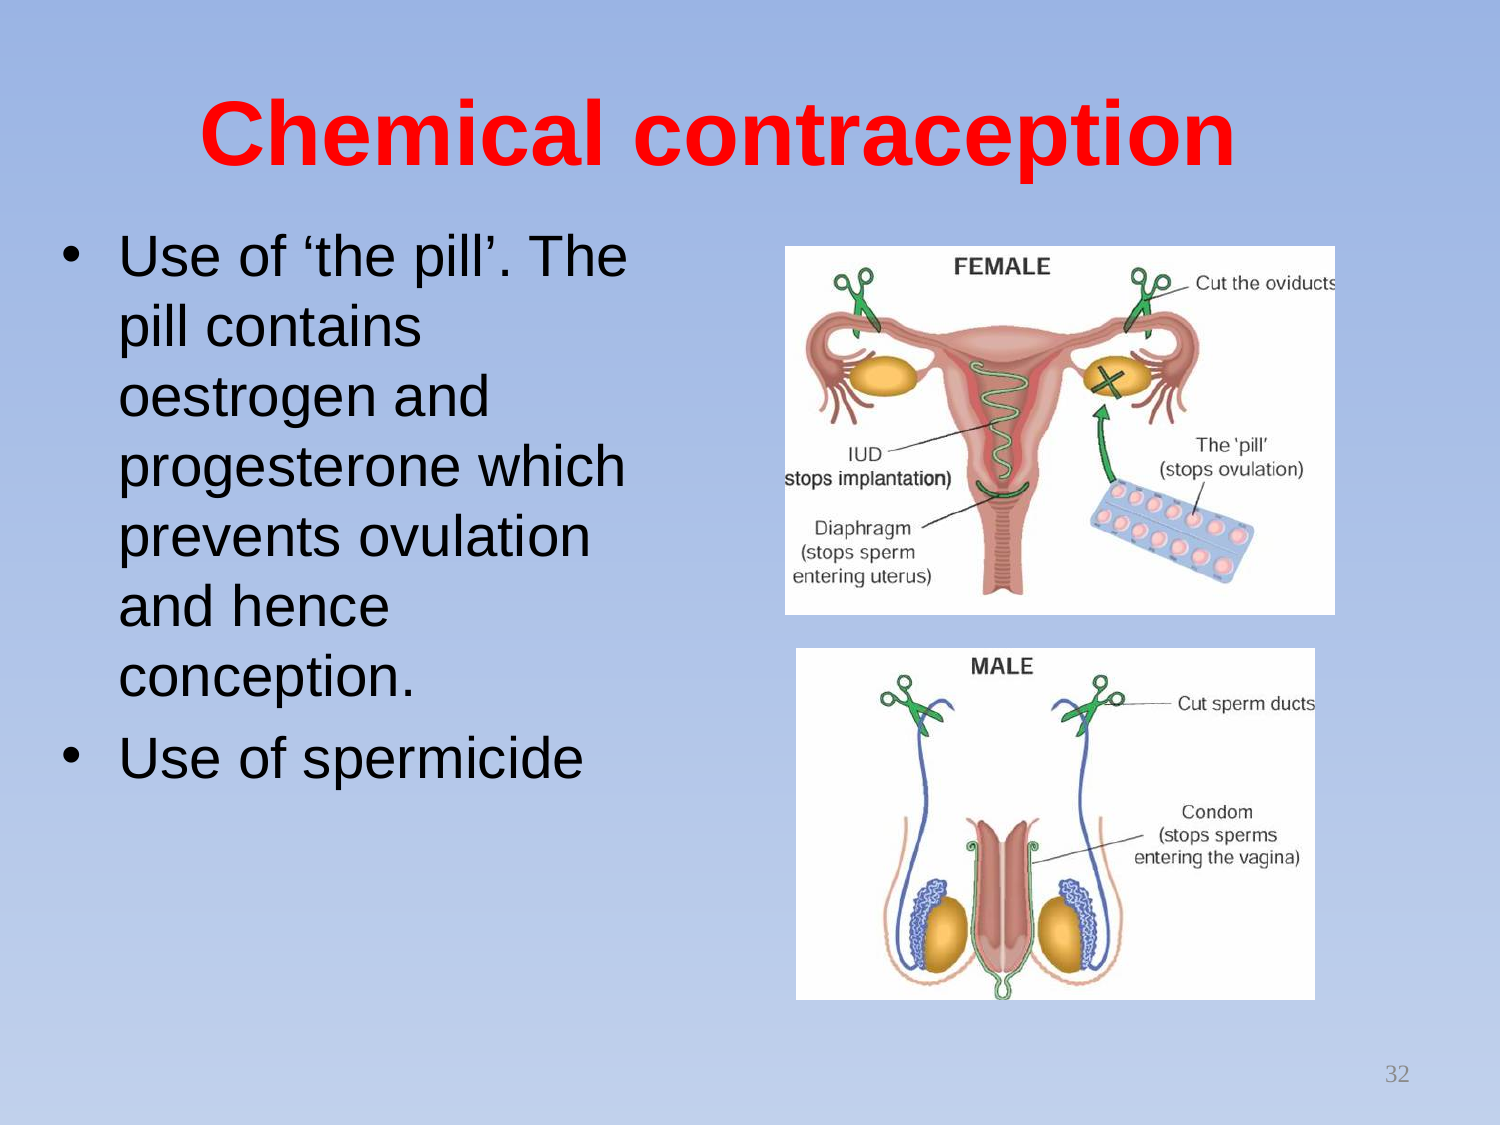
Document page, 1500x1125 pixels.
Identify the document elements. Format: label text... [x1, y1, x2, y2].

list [796, 648, 1315, 1001]
title Chemical contraception [82, 35, 1357, 223]
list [784, 245, 1336, 615]
list Use of ‘the pill’. The pill contains oestrogen and progesterone which prevents ovulation and hence conception. Use of spermicide [46, 210, 672, 886]
slide_number 32 [1074, 1042, 1425, 1103]
